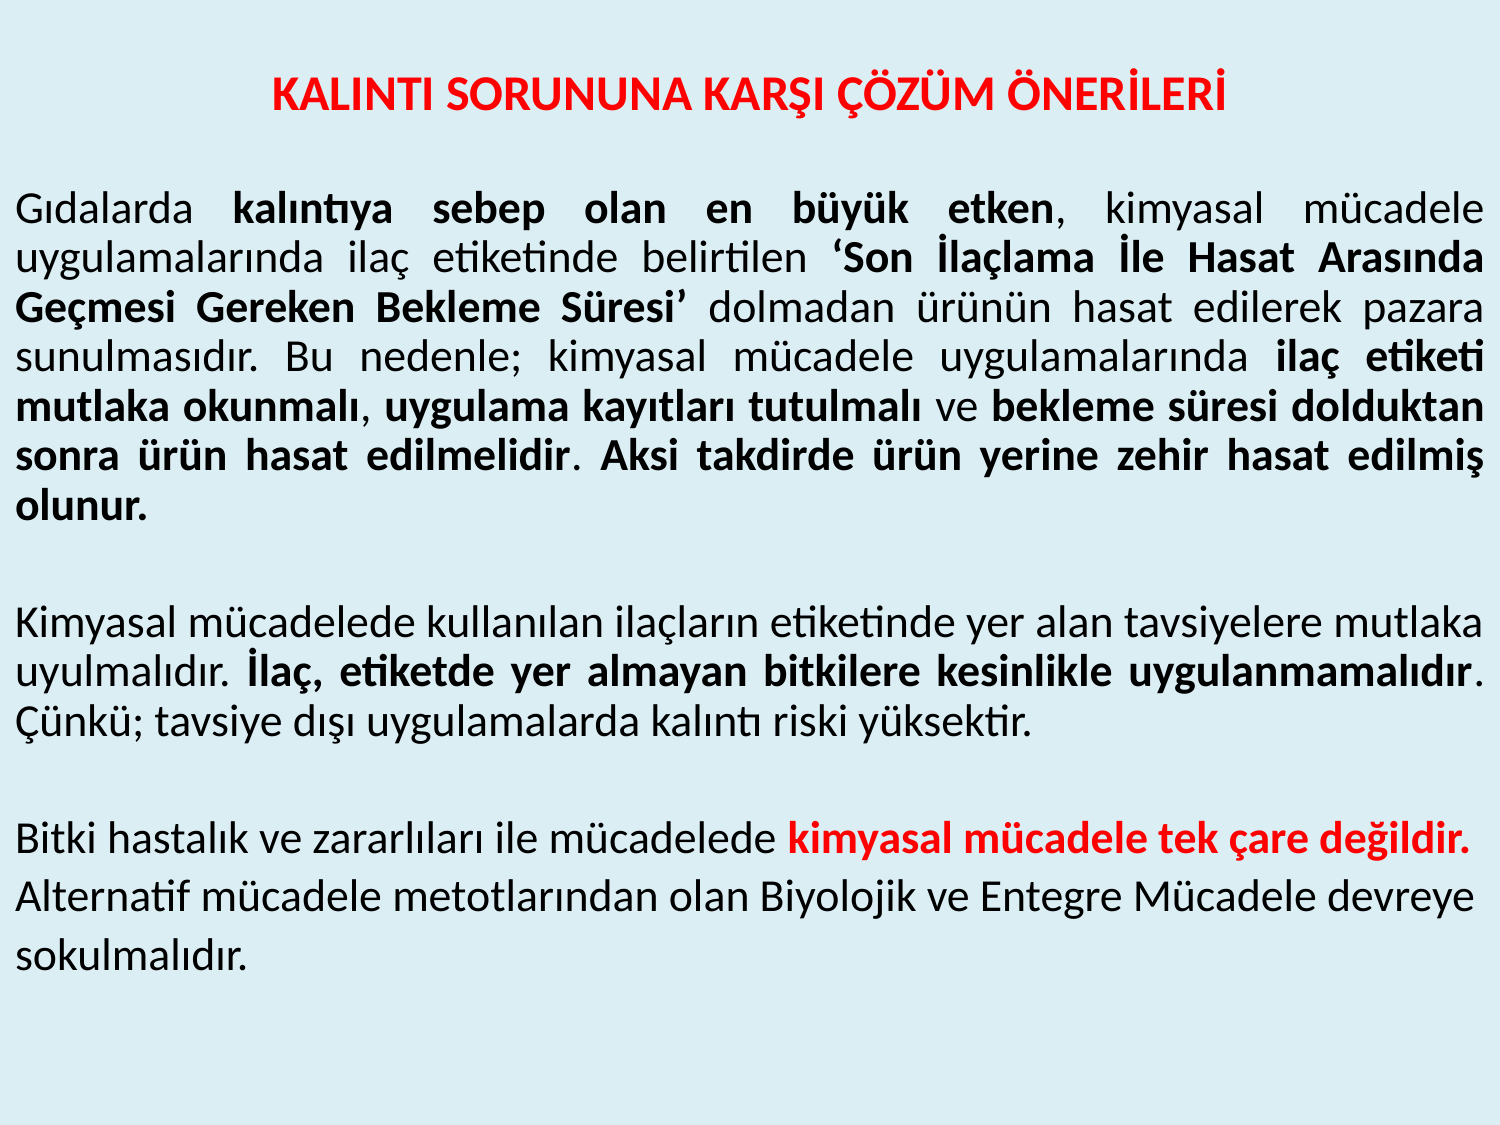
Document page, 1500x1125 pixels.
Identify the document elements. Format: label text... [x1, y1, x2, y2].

list KALINTI SORUNUNA KARŞI ÇÖZÜM ÖNERİLERİ Gıdalarda kalıntıya sebep olan en büyük etken, kimyasal mücadele uygulamalarında ilaç etiketinde belirtilen ‘Son İlaçlama İle Hasat Arasında Geçmesi Gereken Bekleme Süresi’ dolmadan ürünün hasat edilerek pazara sunulmasıdır. Bu nedenle; kimyasal mücadele uygulamalarında ilaç etiketi mutlaka okunmalı, uygulama kayıtları tutulmalı ve bekleme süresi dolduktan sonra ürün hasat edilmelidir. Aksi takdirde ürün yerine zehir hasat edilmiş olunur. Kimyasal mücadelede kullanılan ilaçların etiketinde yer alan tavsiyelere mutlaka uyulmalıdır. İlaç, etiketde yer almayan bitkilere kesinlikle uygulanmamalıdır. Çünkü; tavsiye dışı uygulamalarda kalıntı riski yüksektir. Bitki hastalık ve zararlıları ile mücadelede kimyasal mücadele tek çare değildir. Alternatif mücadele metotlarından olan Biyolojik ve Entegre Mücadele devreye sokulmalıdır. [0, 0, 1500, 1125]
